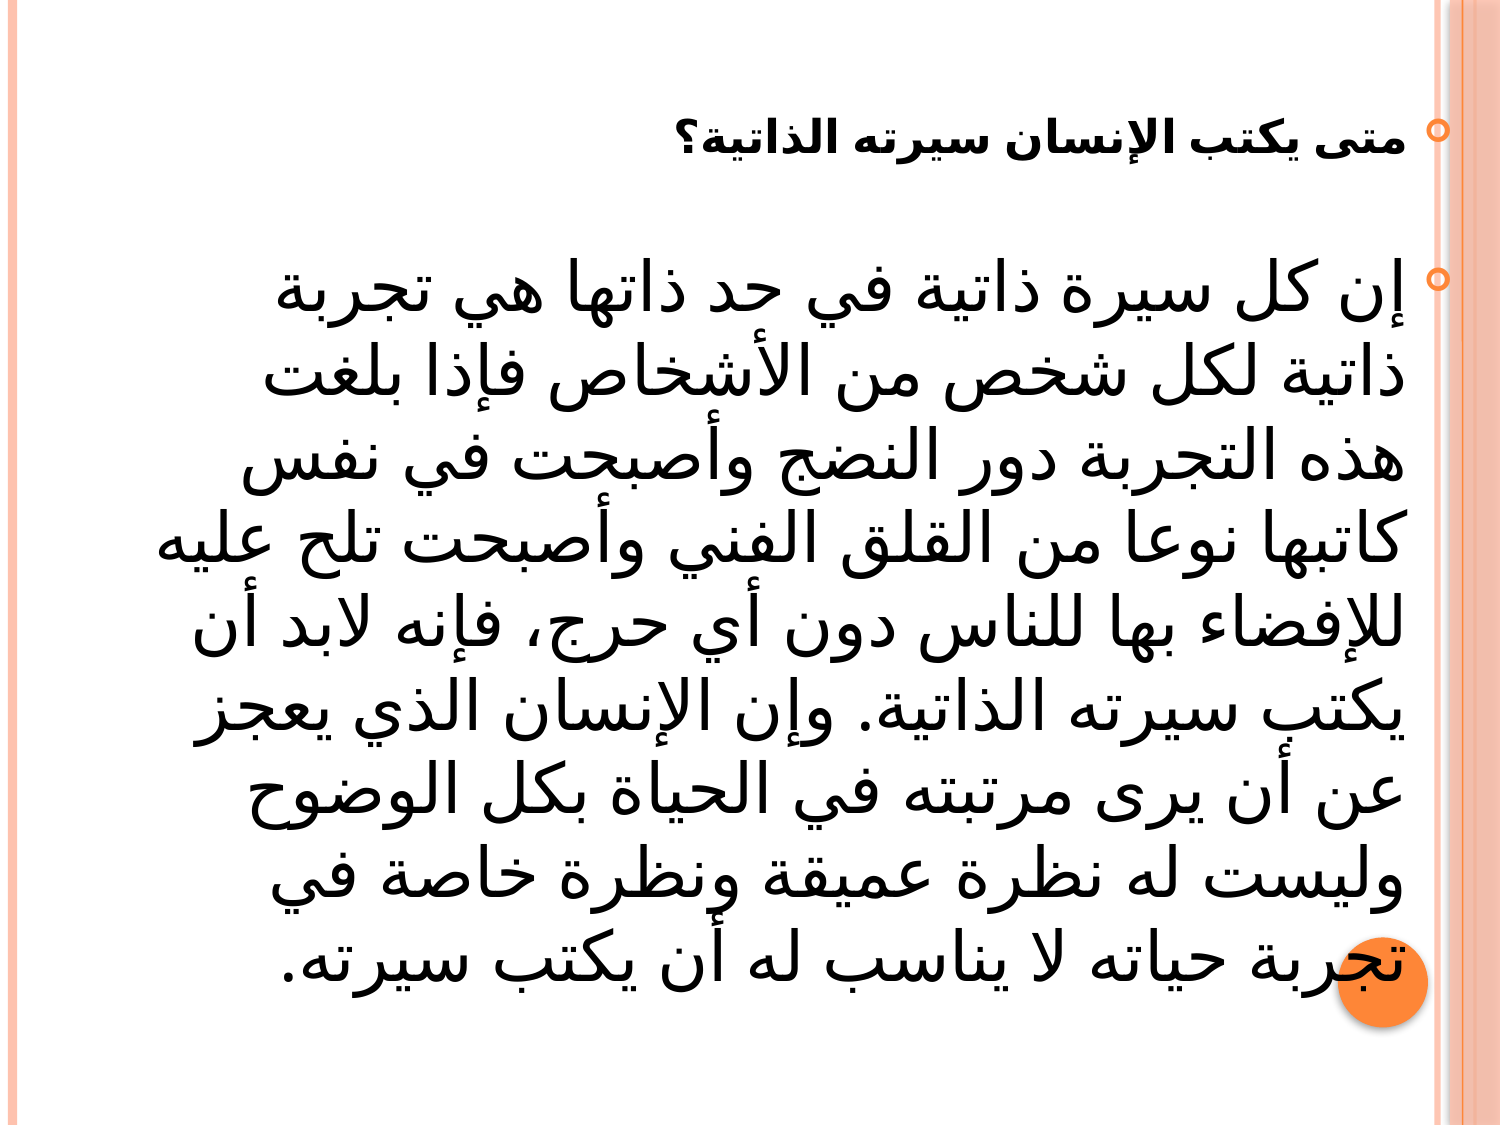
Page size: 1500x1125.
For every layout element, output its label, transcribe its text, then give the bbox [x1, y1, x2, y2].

list متى يكتب الإنسان سيرته الذاتية؟ إن كل سيرة ذاتية في حد ذاتها هي تجربة ذاتية لكل شخص من الأشخاص فإذا بلغت هذه التجربة دور النضج وأصبحت في نفس كاتبها نوعا من القلق الفني وأصبحت تلح عليه للإفضاء بها للناس دون أي حرج، فإنه لابد أن يكتب سيرته الذاتية. وإن الإنسان الذي يعجز عن أن يرى مرتبته في الحياة بكل الوضوح وليست له نظرة عميقة ونظرة خاصة في تجربة حياته لا يناسب له أن يكتب سيرته. [137, 99, 1466, 1025]
